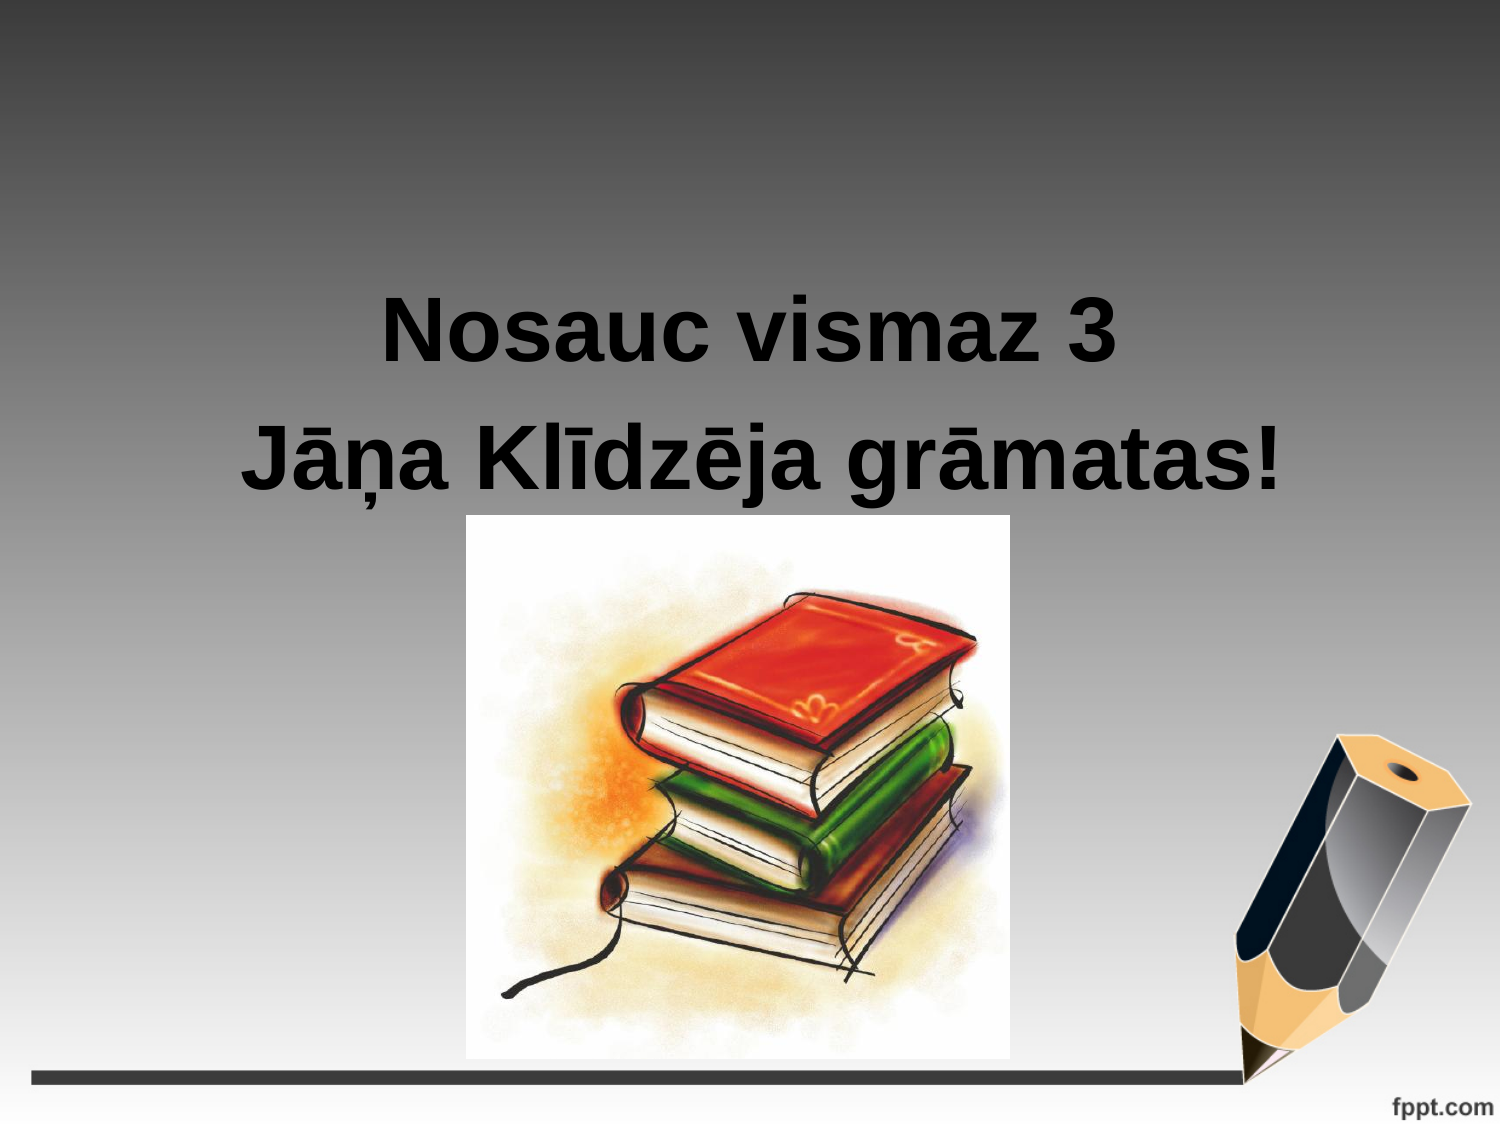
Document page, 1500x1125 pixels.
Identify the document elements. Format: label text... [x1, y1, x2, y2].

list Nosauc vismaz 3 Jāņa Klīdzēja grāmatas! [74, 262, 1426, 1006]
picture [0, 0, 1500, 1125]
